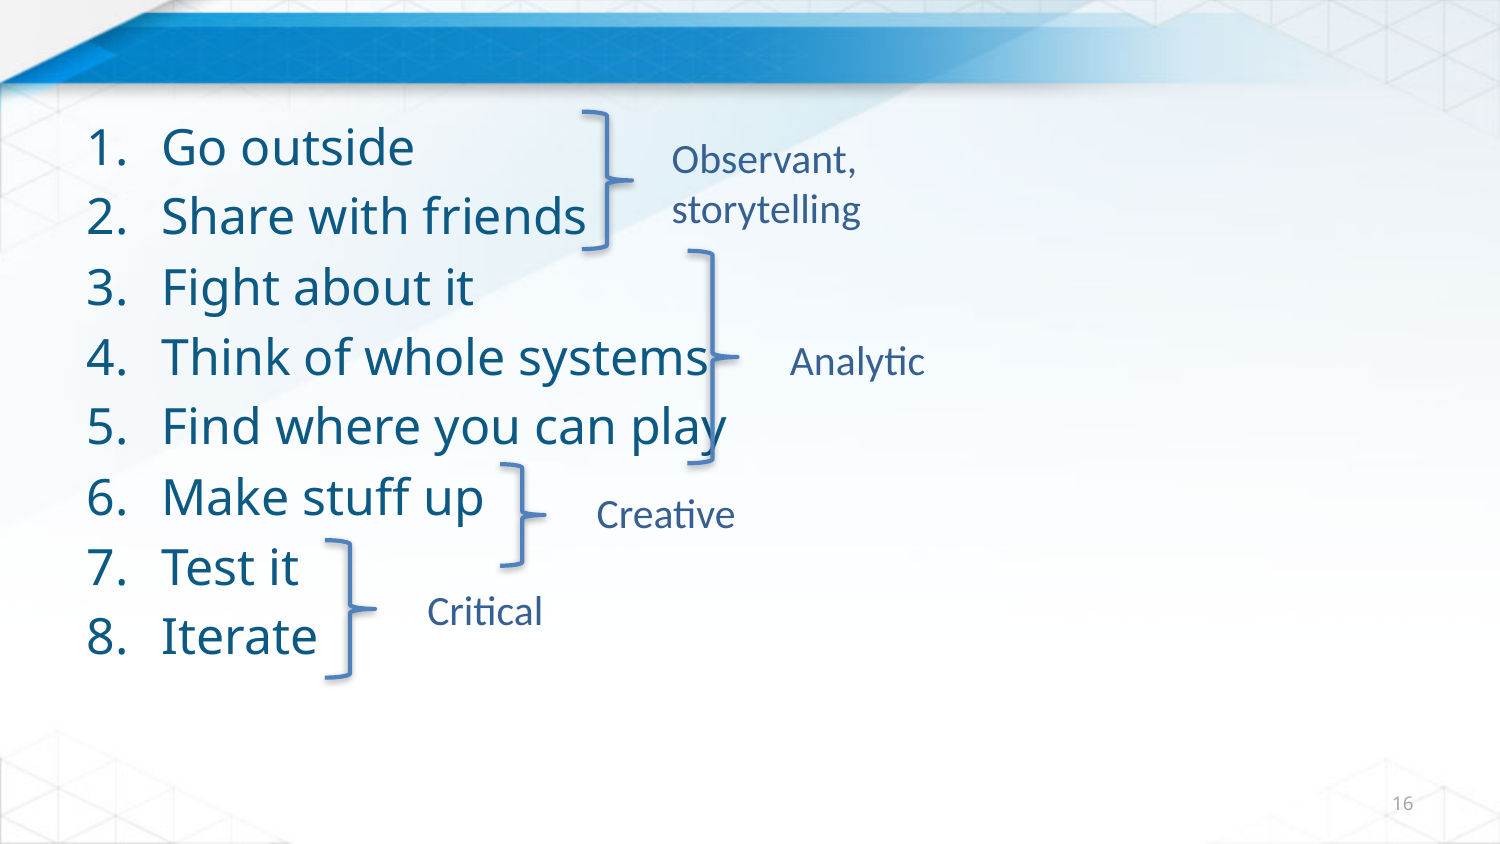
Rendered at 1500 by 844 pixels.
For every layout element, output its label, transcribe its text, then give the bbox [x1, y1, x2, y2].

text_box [499, 463, 976, 566]
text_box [324, 539, 763, 678]
slide_number 16 [1074, 782, 1425, 827]
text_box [581, 111, 1008, 250]
list Go outside Share with friends Fight about it Think of whole systems Find where you can play Make stuff up Test it Iterate [75, 109, 1425, 754]
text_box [687, 250, 1126, 464]
picture [0, 0, 1500, 844]
